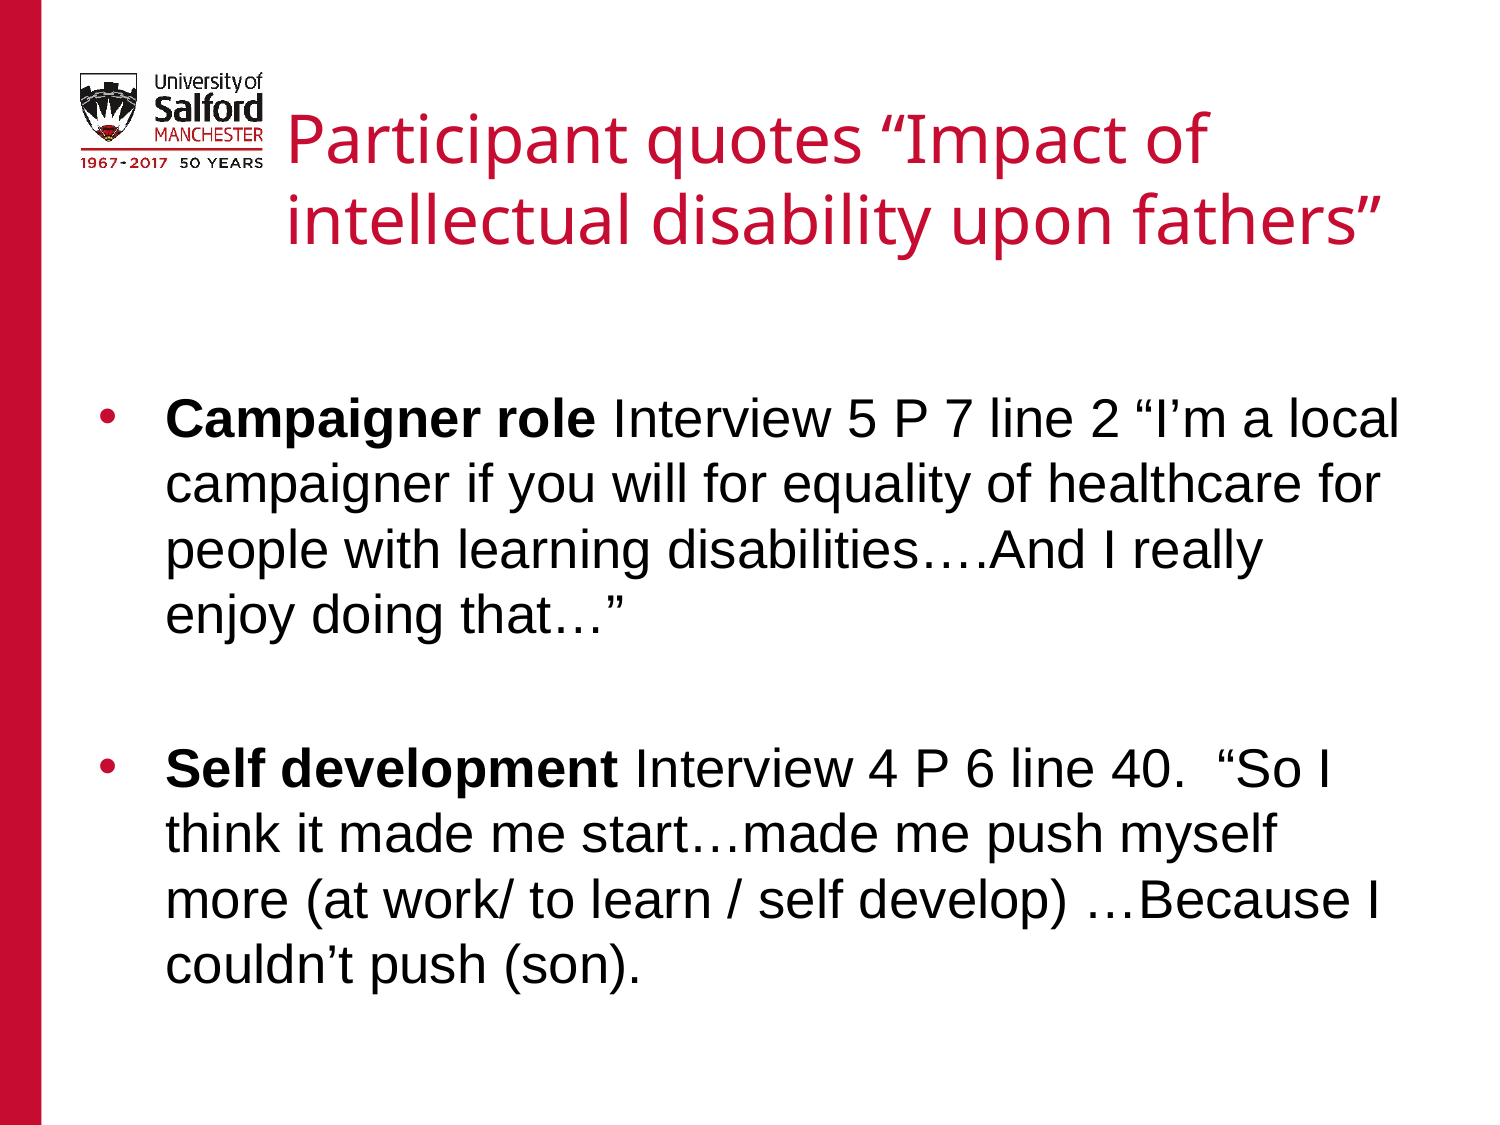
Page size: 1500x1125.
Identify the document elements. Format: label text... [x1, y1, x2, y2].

title Participant quotes “Impact of intellectual disability upon fathers” [270, 56, 1425, 299]
list Campaigner role Interview 5 P 7 line 2 “I’m a local campaigner if you will for equality of healthcare for people with learning disabilities….And I really enjoy doing that…” Self development Interview 4 P 6 line 40. “So I think it made me start…made me push myself more (at work/ to learn / self develop) …Because I couldn’t push (son). [83, 298, 1425, 1005]
picture [80, 72, 263, 168]
